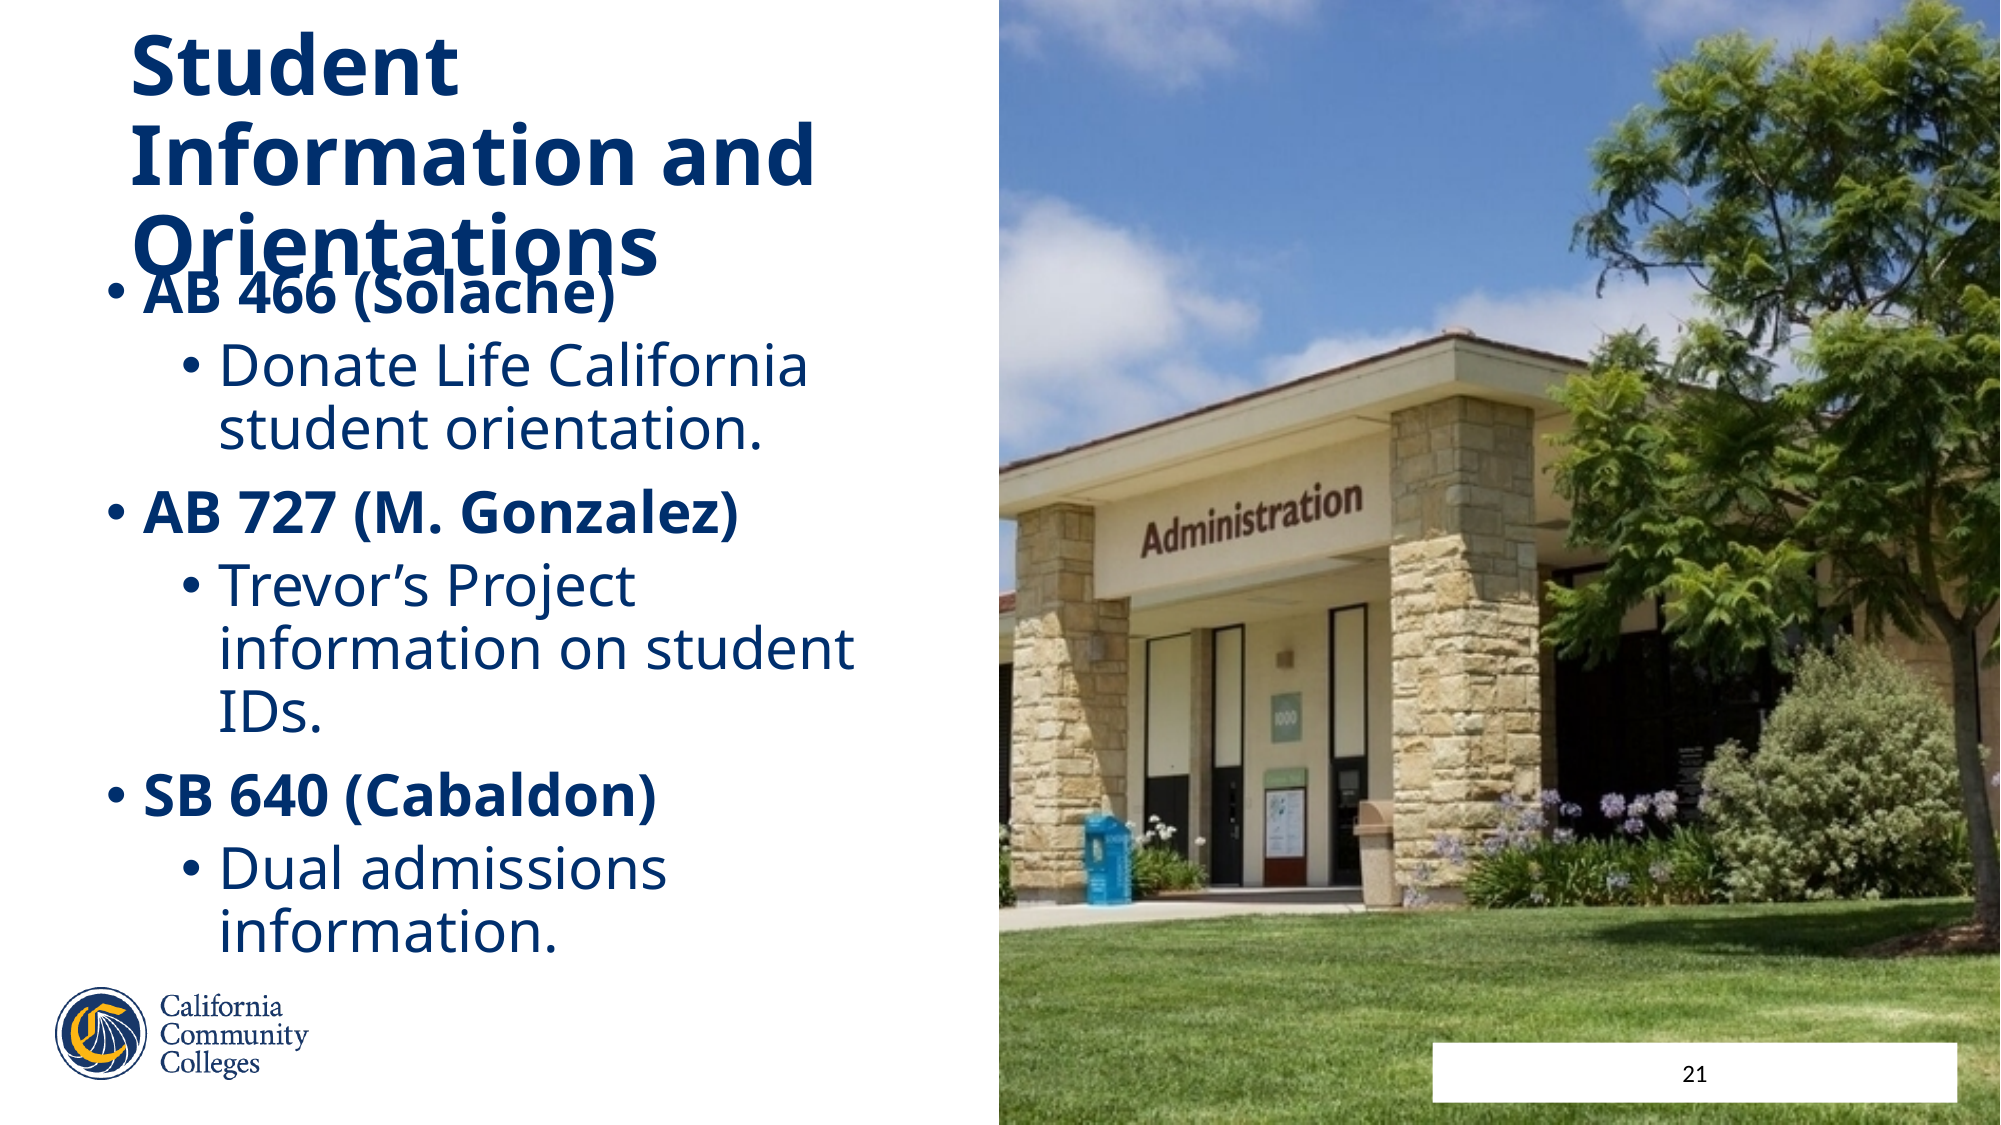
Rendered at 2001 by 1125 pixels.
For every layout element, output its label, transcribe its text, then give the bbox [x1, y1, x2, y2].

text_box Student Information and Orientations [115, 0, 929, 318]
text_box AB 466 (Solache) Donate Life California student orientation. AB 727 (M. Gonzalez) Trevor’s Project information on student IDs. SB 640 (Cabaldon) Dual admissions information. [90, 329, 922, 983]
picture [999, 0, 2000, 1125]
picture [52, 984, 312, 1083]
